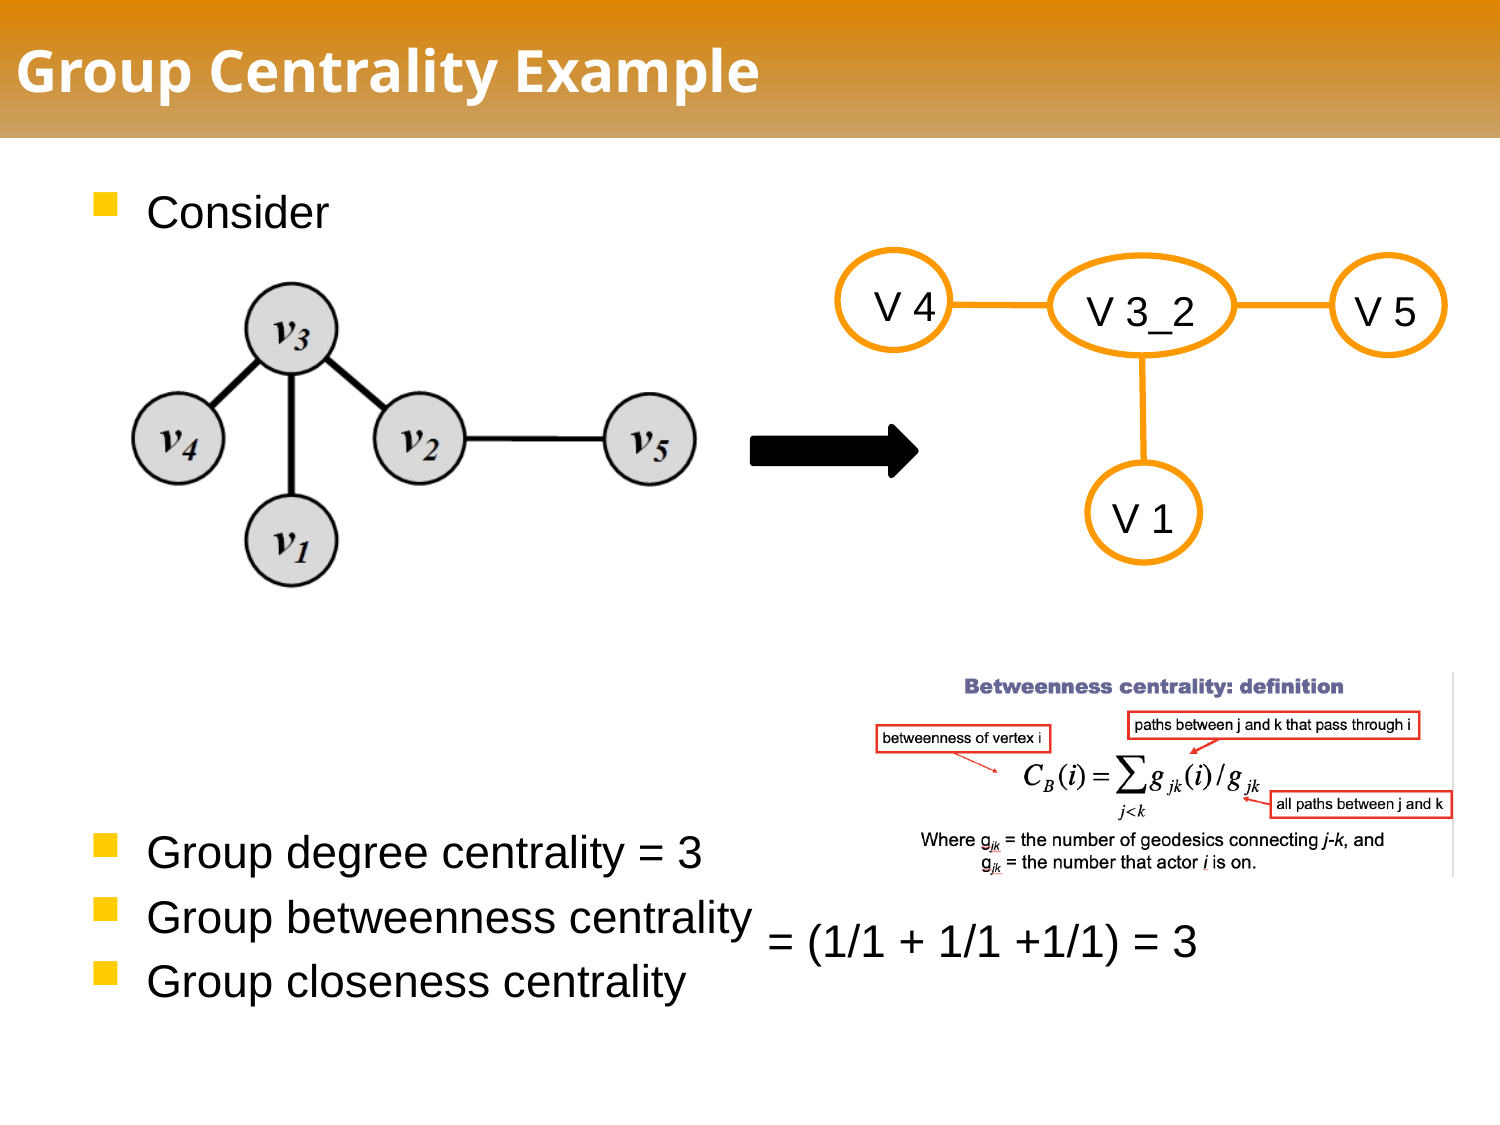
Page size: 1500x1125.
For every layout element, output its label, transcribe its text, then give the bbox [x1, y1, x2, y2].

title Group Centrality Example [0, 0, 1500, 138]
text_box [1331, 254, 1445, 356]
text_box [1049, 255, 1235, 356]
picture [130, 281, 698, 592]
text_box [1087, 462, 1201, 563]
text_box = (1/1 + 1/1 +1/1) = 3 [752, 904, 1226, 974]
picture [858, 672, 1454, 878]
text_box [837, 249, 953, 351]
text_box [753, 426, 916, 476]
